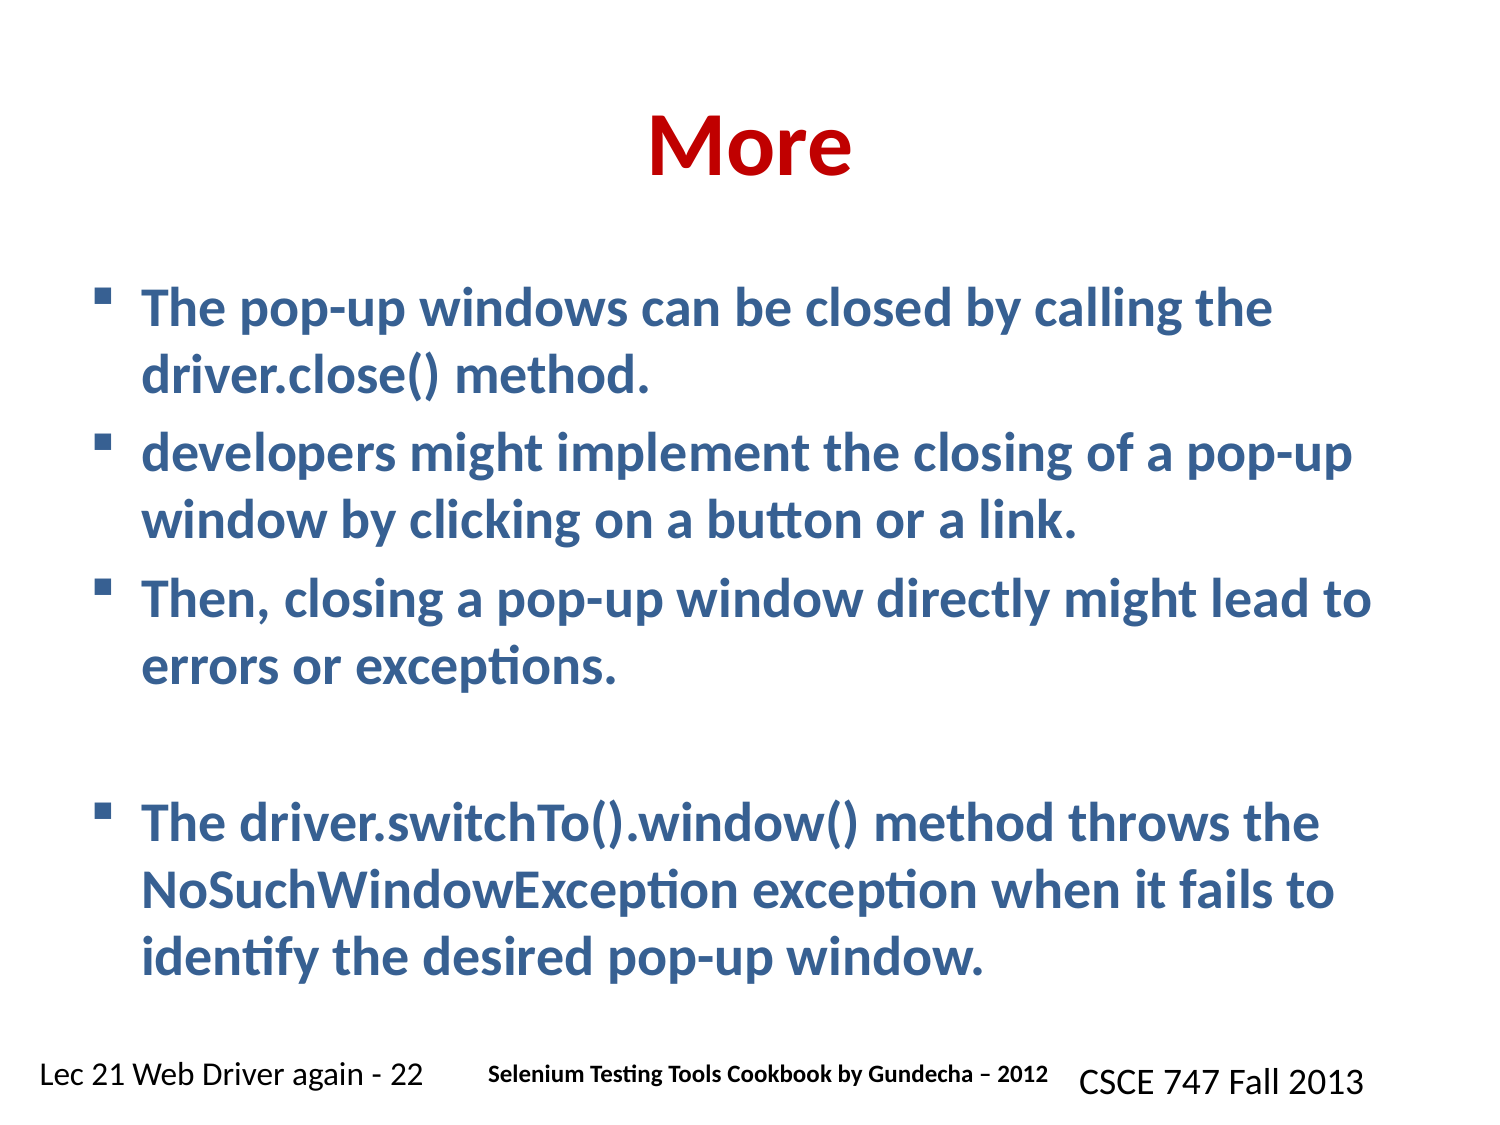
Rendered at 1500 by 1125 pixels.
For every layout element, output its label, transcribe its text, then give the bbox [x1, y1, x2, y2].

title More [75, 45, 1425, 233]
footer Selenium Testing Tools Cookbook by Gundecha – 2012 [462, 1042, 1075, 1103]
list The pop-up windows can be closed by calling the driver.close() method. developers might implement the closing of a pop-up window by clicking on a button or a link. Then, closing a pop-up window directly might lead to errors or exceptions. The driver.switchTo().window() method throws the NoSuchWindowException exception when it fails to identify the desired pop-up window. [75, 262, 1425, 1005]
